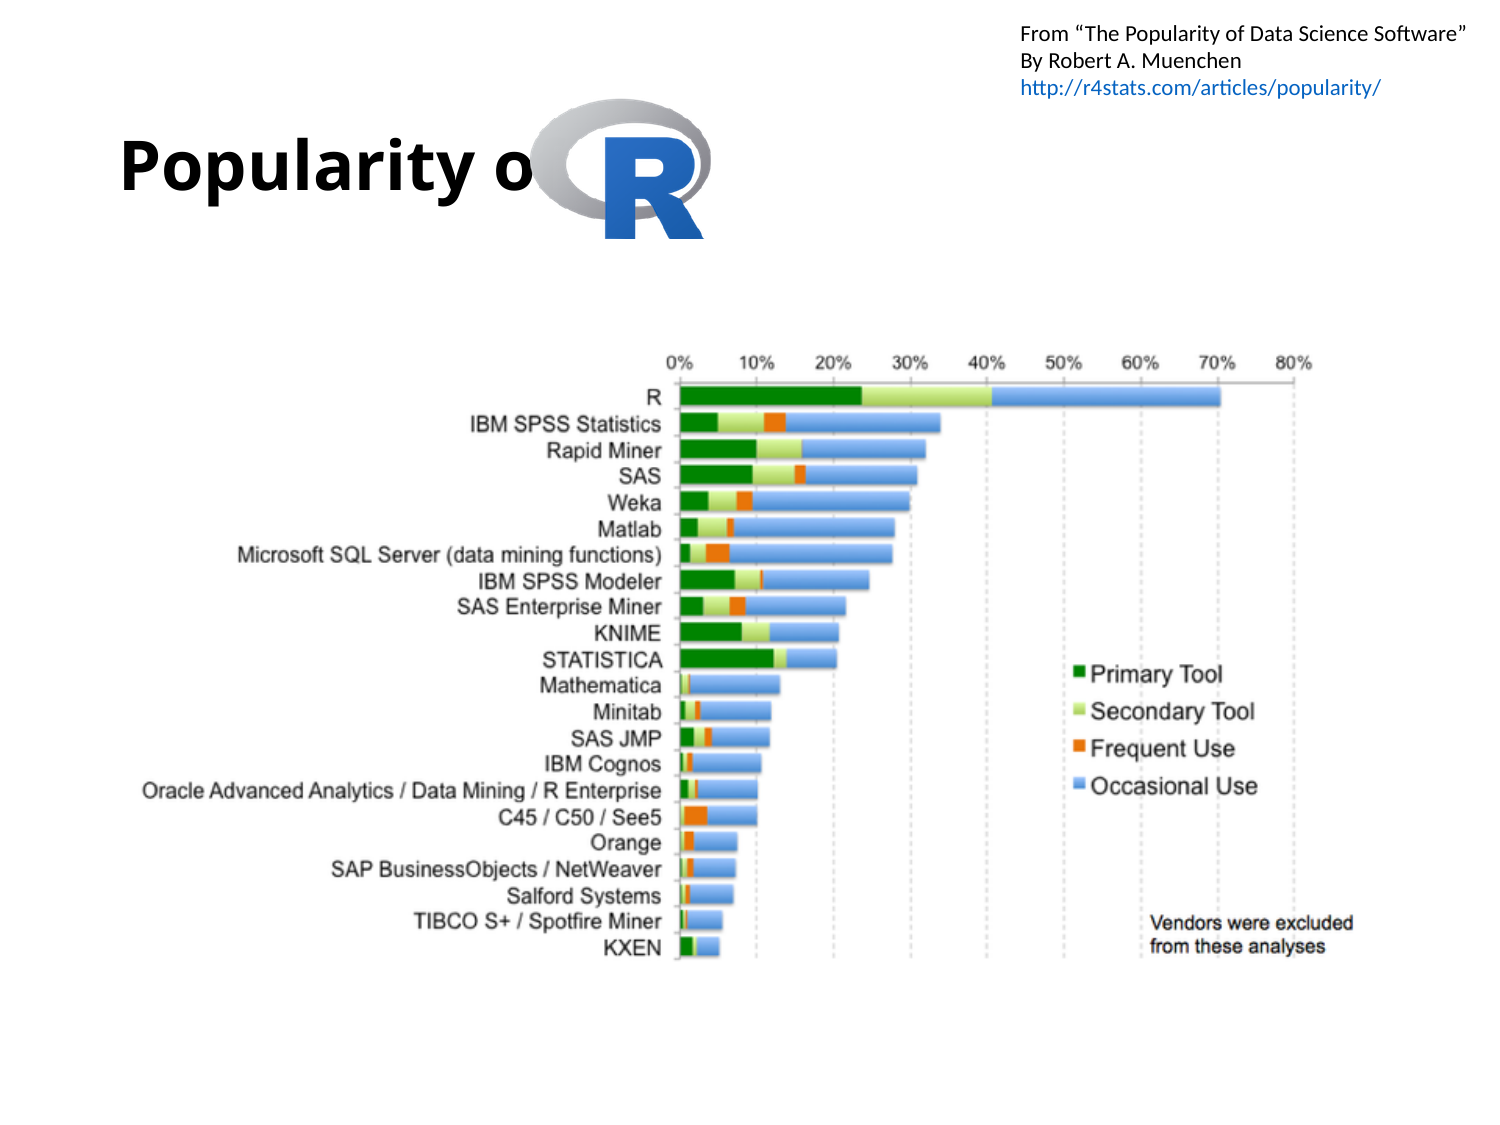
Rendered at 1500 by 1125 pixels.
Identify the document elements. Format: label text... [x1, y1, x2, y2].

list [124, 344, 1376, 969]
text_box From “The Popularity of Data Science Software” By Robert A. Muenchen http://r4stats.com/articles/popularity/ [1005, 10, 1500, 108]
picture [530, 98, 711, 239]
title Popularity of [103, 59, 1397, 278]
